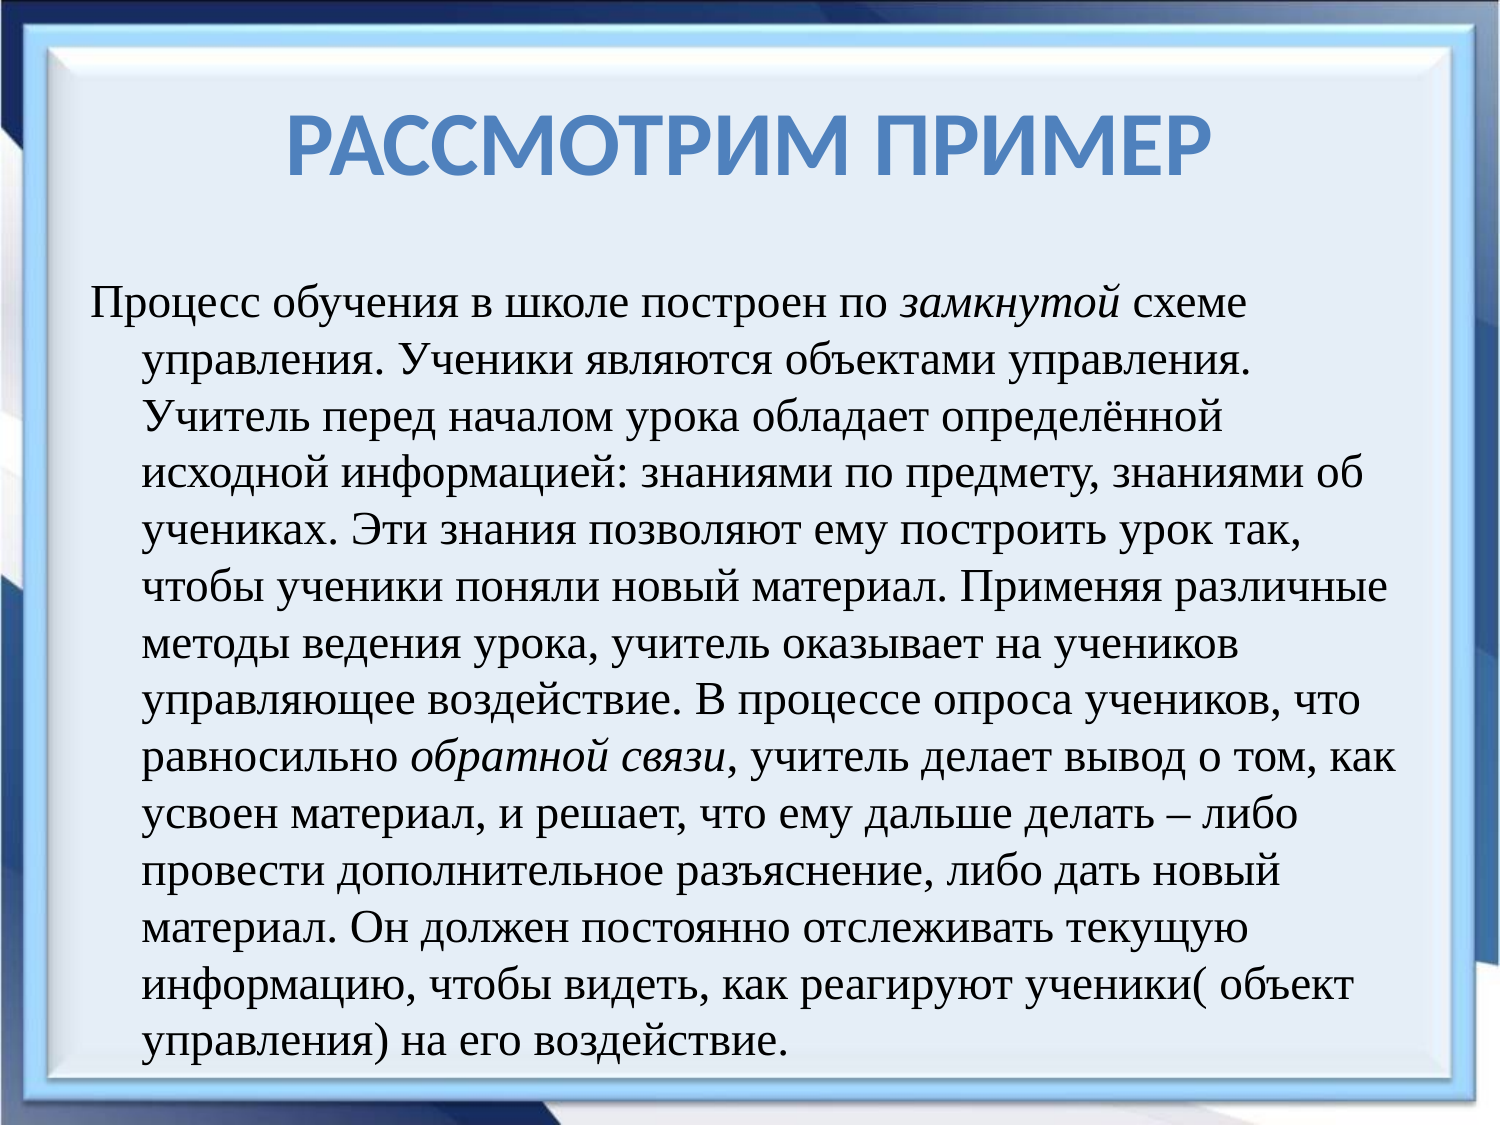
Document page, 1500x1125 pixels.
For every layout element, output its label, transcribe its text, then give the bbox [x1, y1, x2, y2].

list Процесс обучения в школе построен по замкнутой схеме управления. Ученики являются объектами управления. Учитель перед началом урока обладает определённой исходной информацией: знаниями по предмету, знаниями об учениках. Эти знания позволяют ему построить урок так, чтобы ученики поняли новый материал. Применяя различные методы ведения урока, учитель оказывает на учеников управляющее воздействие. В процессе опроса учеников, что равносильно обратной связи, учитель делает вывод о том, как усвоен материал, и решает, что ему дальше делать – либо провести дополнительное разъяснение, либо дать новый материал. Он должен постоянно отслеживать текущую информацию, чтобы видеть, как реагируют ученики( объект управления) на его воздействие. [75, 262, 1425, 1079]
picture [0, 0, 1500, 1125]
title Рассмотрим пример [75, 45, 1425, 233]
